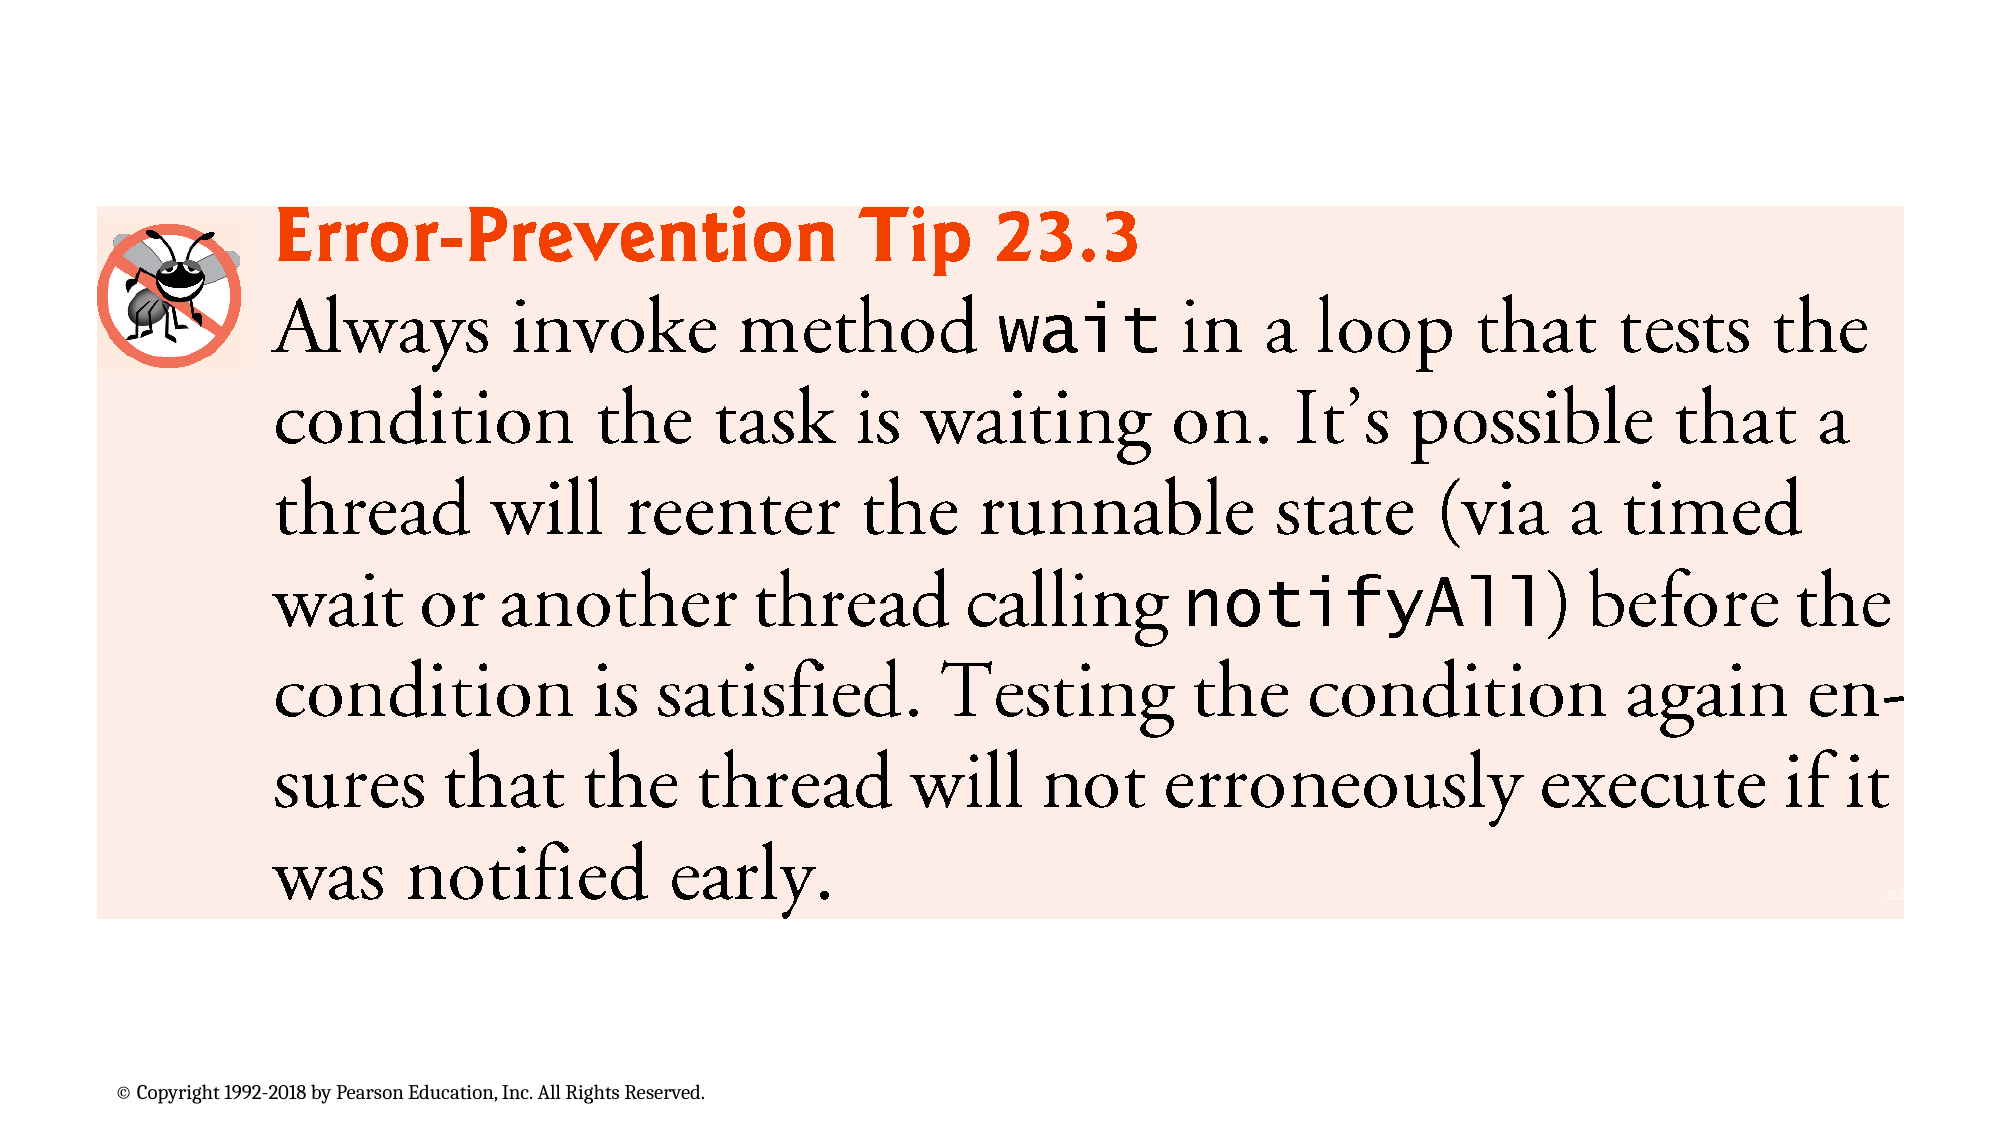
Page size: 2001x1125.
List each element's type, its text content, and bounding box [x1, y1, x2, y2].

picture [0, 109, 2000, 1016]
footer © Copyright 1992-2018 by Pearson Education, Inc. All Rights Reserved. [99, 1051, 1473, 1112]
